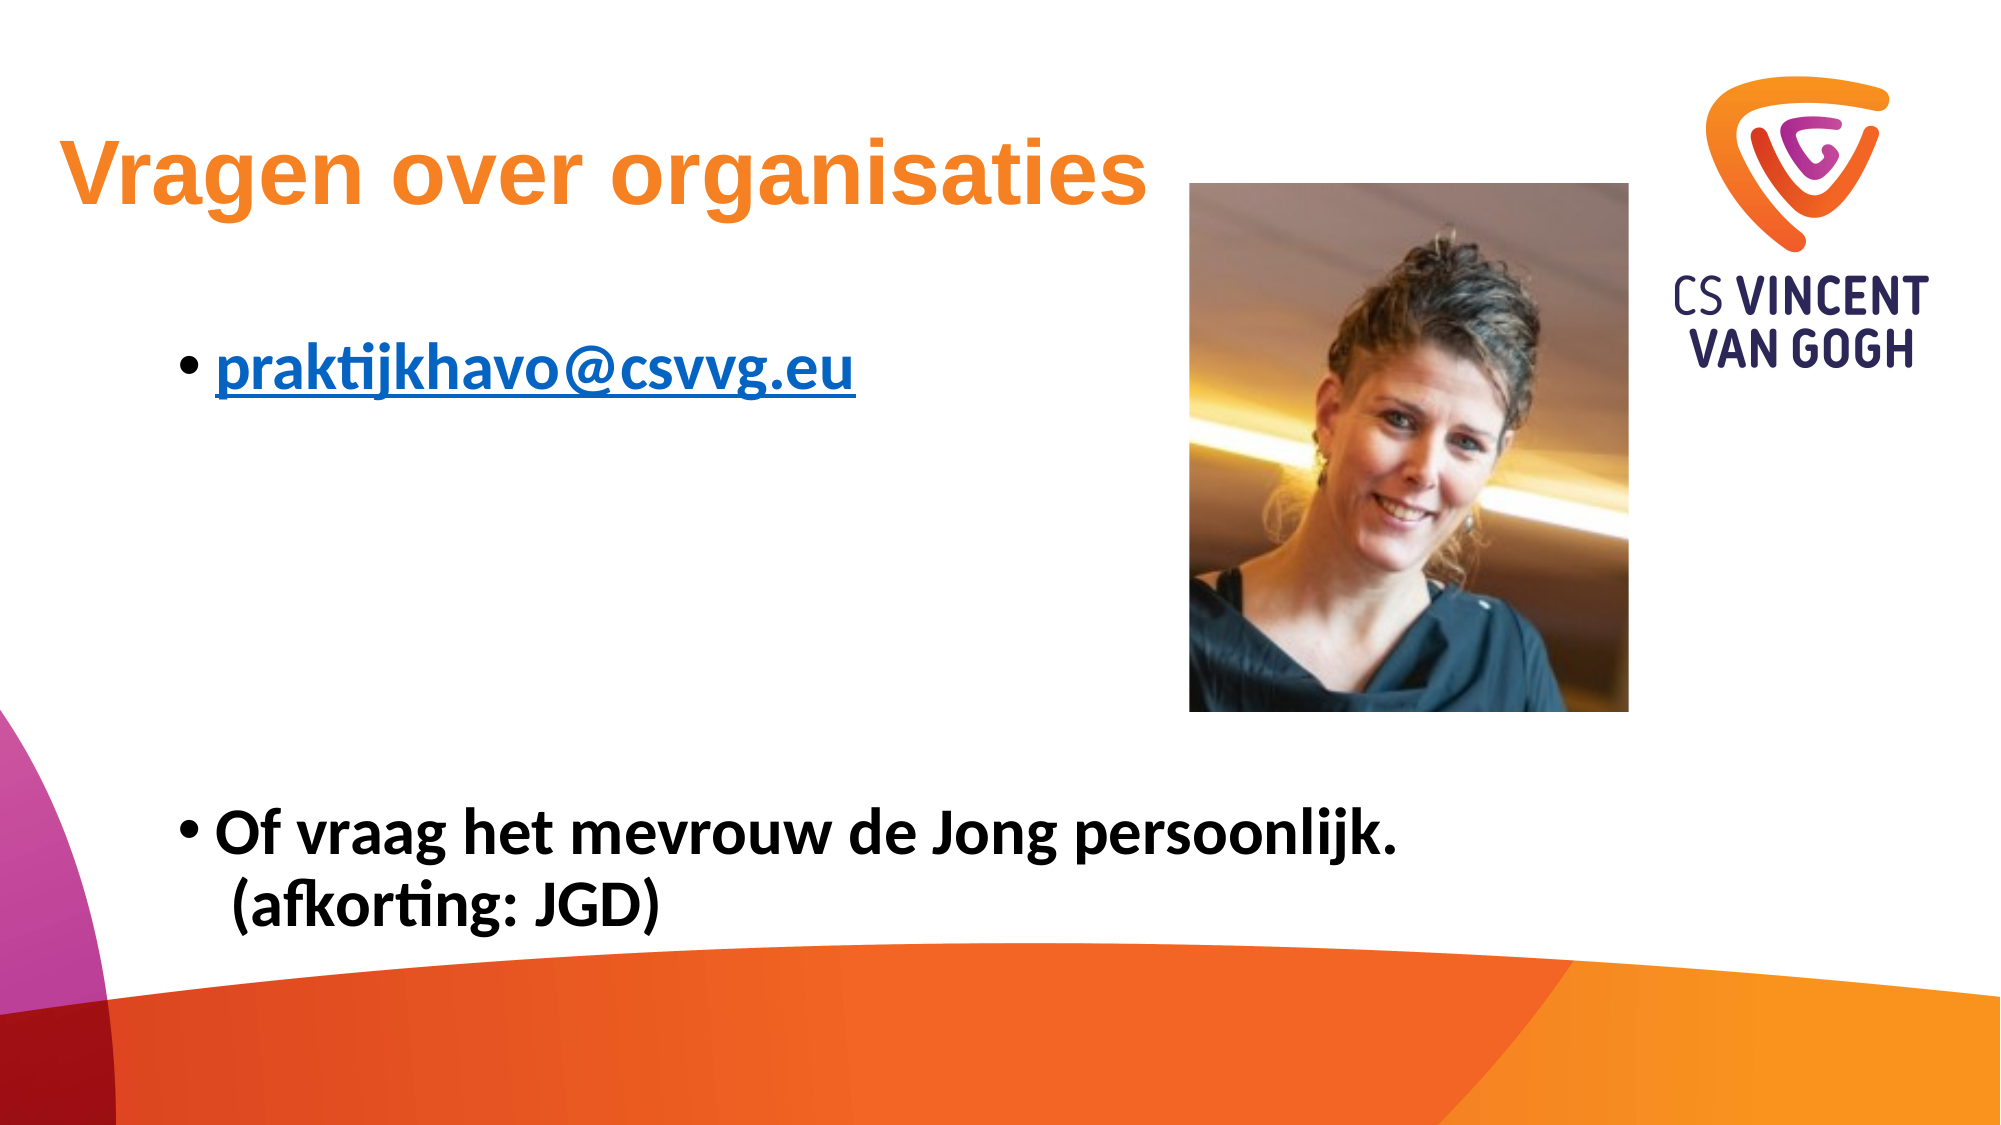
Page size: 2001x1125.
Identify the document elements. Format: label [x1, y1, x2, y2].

picture [0, 0, 2000, 1125]
list [1189, 183, 1629, 712]
